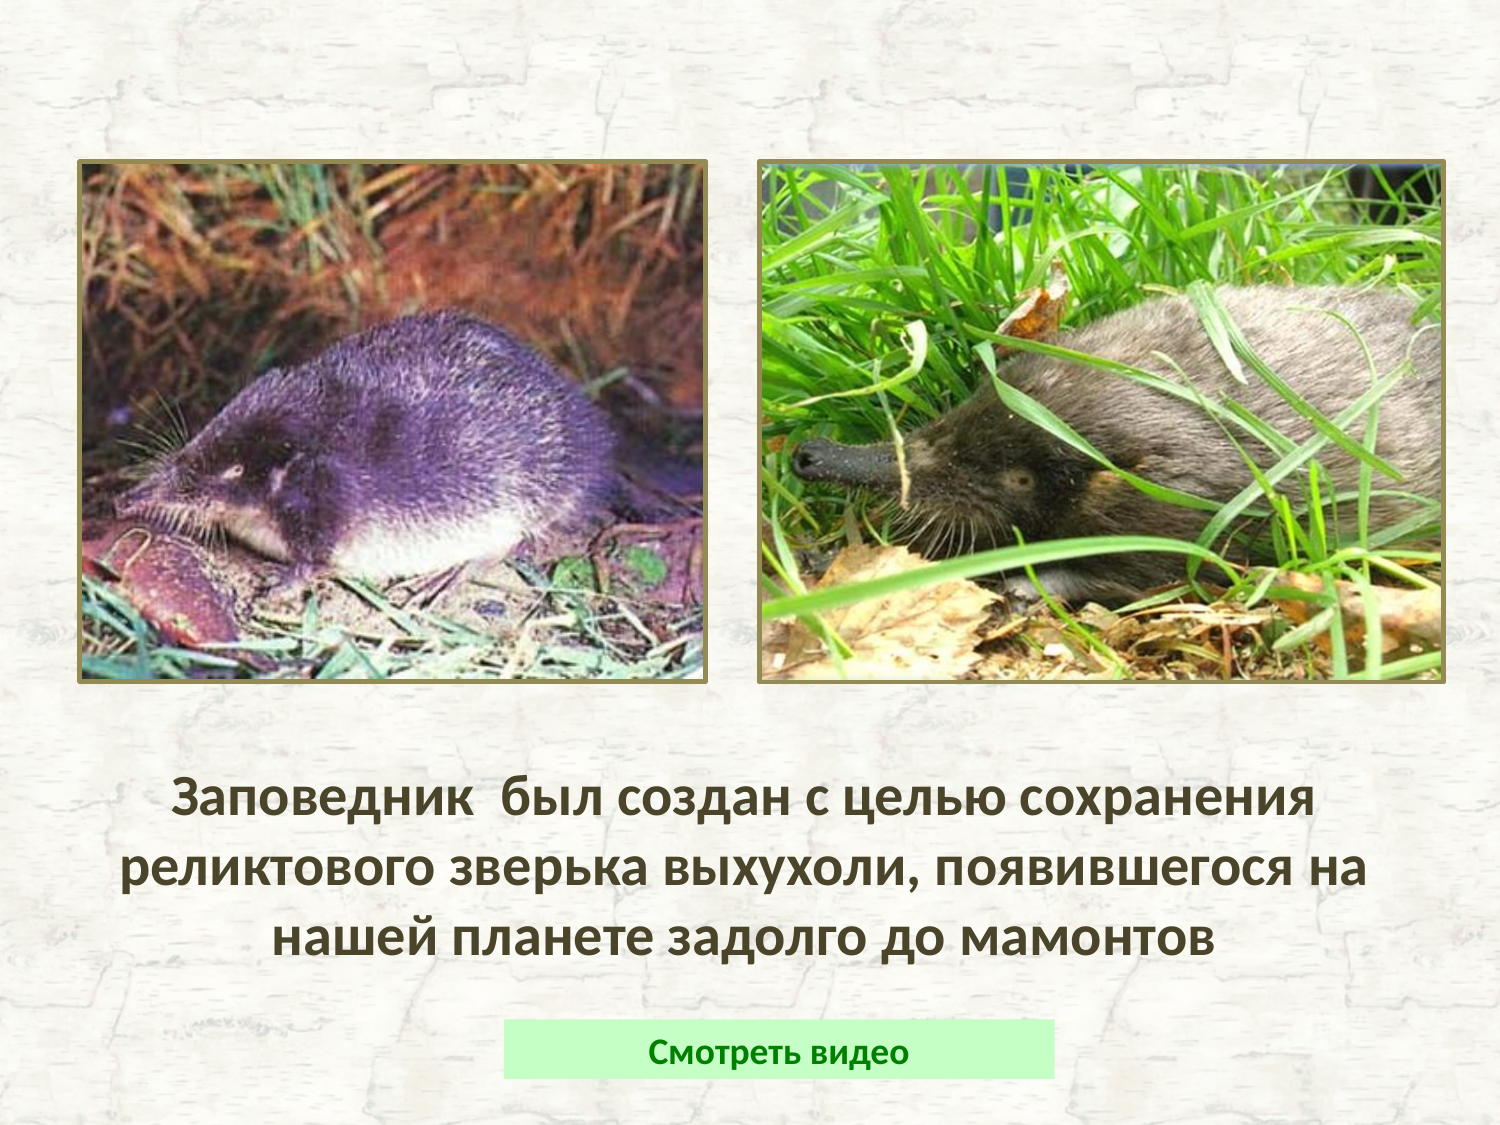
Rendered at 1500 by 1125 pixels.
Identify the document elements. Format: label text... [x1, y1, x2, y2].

text_box Смотреть видео [503, 1019, 1055, 1080]
picture [81, 163, 704, 680]
text_box Заповедник был создан с целью сохранения реликтового зверька выхухоли, появившегося на нашей планете задолго до мамонтов [23, 750, 1465, 975]
picture [761, 163, 1442, 680]
